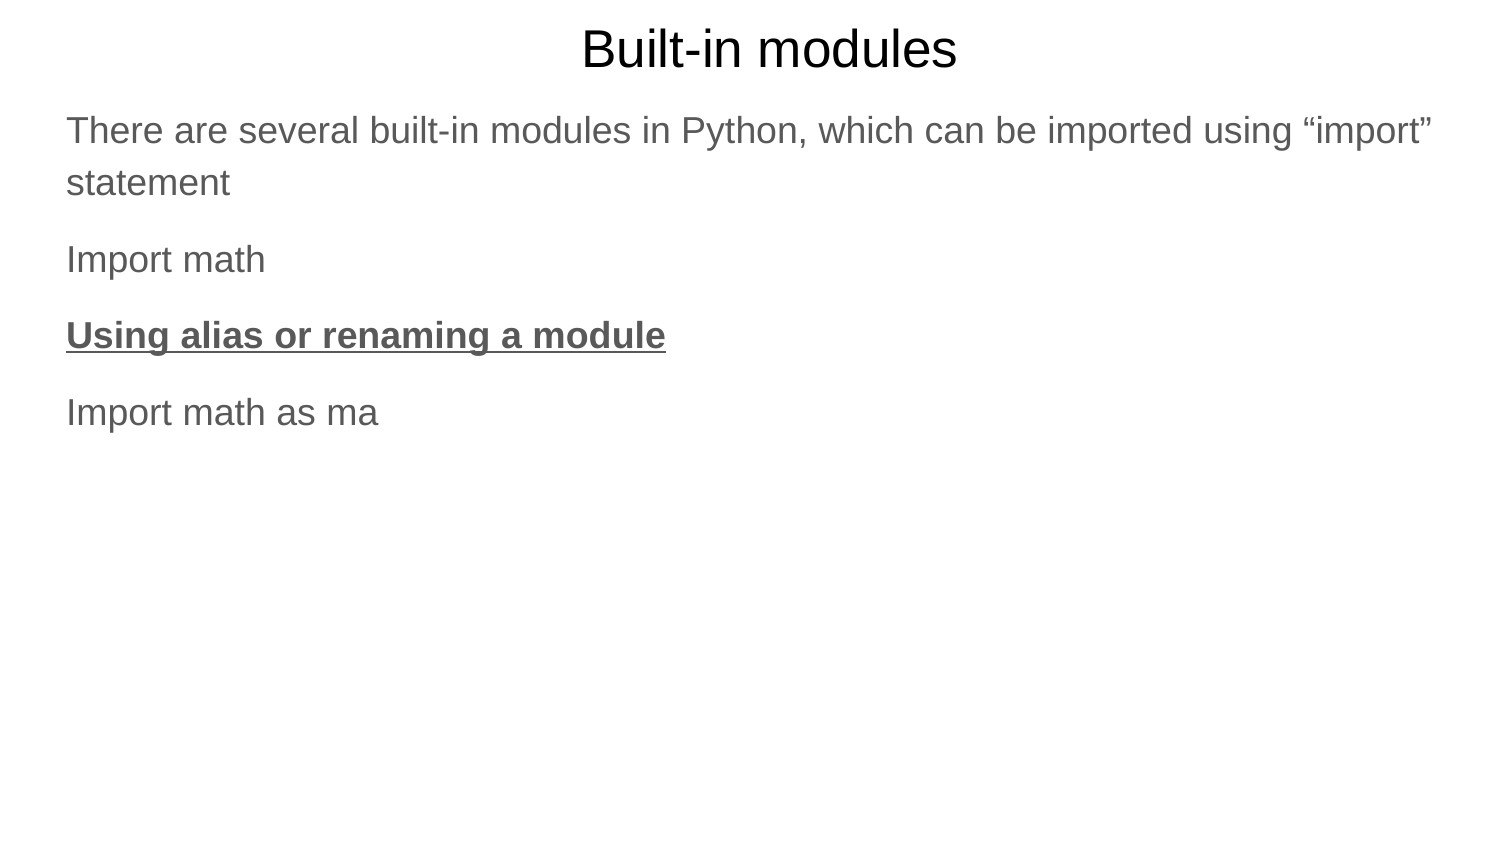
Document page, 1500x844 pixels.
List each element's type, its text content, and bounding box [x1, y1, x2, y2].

list There are several built-in modules in Python, which can be imported using “import” statement Import math Using alias or renaming a module Import math as ma [51, 84, 1449, 750]
title Built-in modules [70, 0, 1469, 94]
